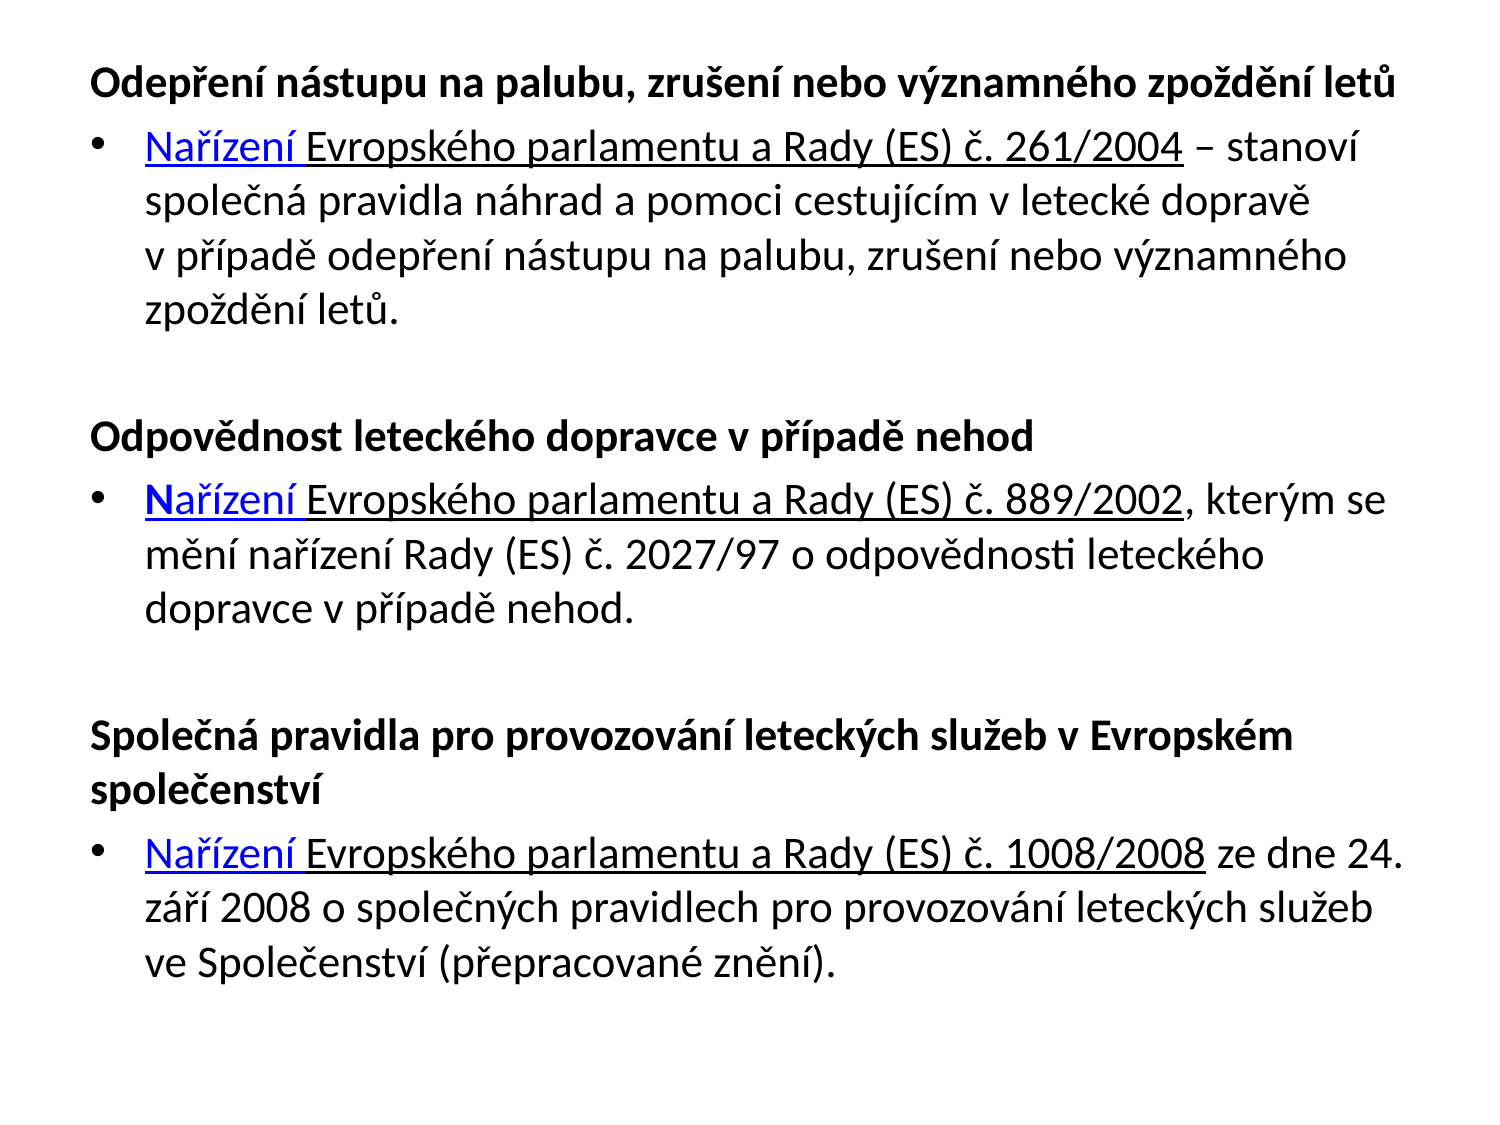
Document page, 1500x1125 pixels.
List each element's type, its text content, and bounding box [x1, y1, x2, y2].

list Odepření nástupu na palubu, zrušení nebo významného zpoždění letů Nařízení Evropského parlamentu a Rady (ES) č. 261/2004 – stanoví společná pravidla náhrad a pomoci cestujícím v letecké dopravě v případě odepření nástupu na palubu, zrušení nebo významného zpoždění letů. Odpovědnost leteckého dopravce v případě nehod Nařízení Evropského parlamentu a Rady (ES) č. 889/2002, kterým se mění nařízení Rady (ES) č. 2027/97 o odpovědnosti leteckého dopravce v případě nehod. Společná pravidla pro provozování leteckých služeb v Evropském společenství Nařízení Evropského parlamentu a Rady (ES) č. 1008/2008 ze dne 24. září 2008 o společných pravidlech pro provozování leteckých služeb ve Společenství (přepracované znění). [75, 45, 1425, 1005]
